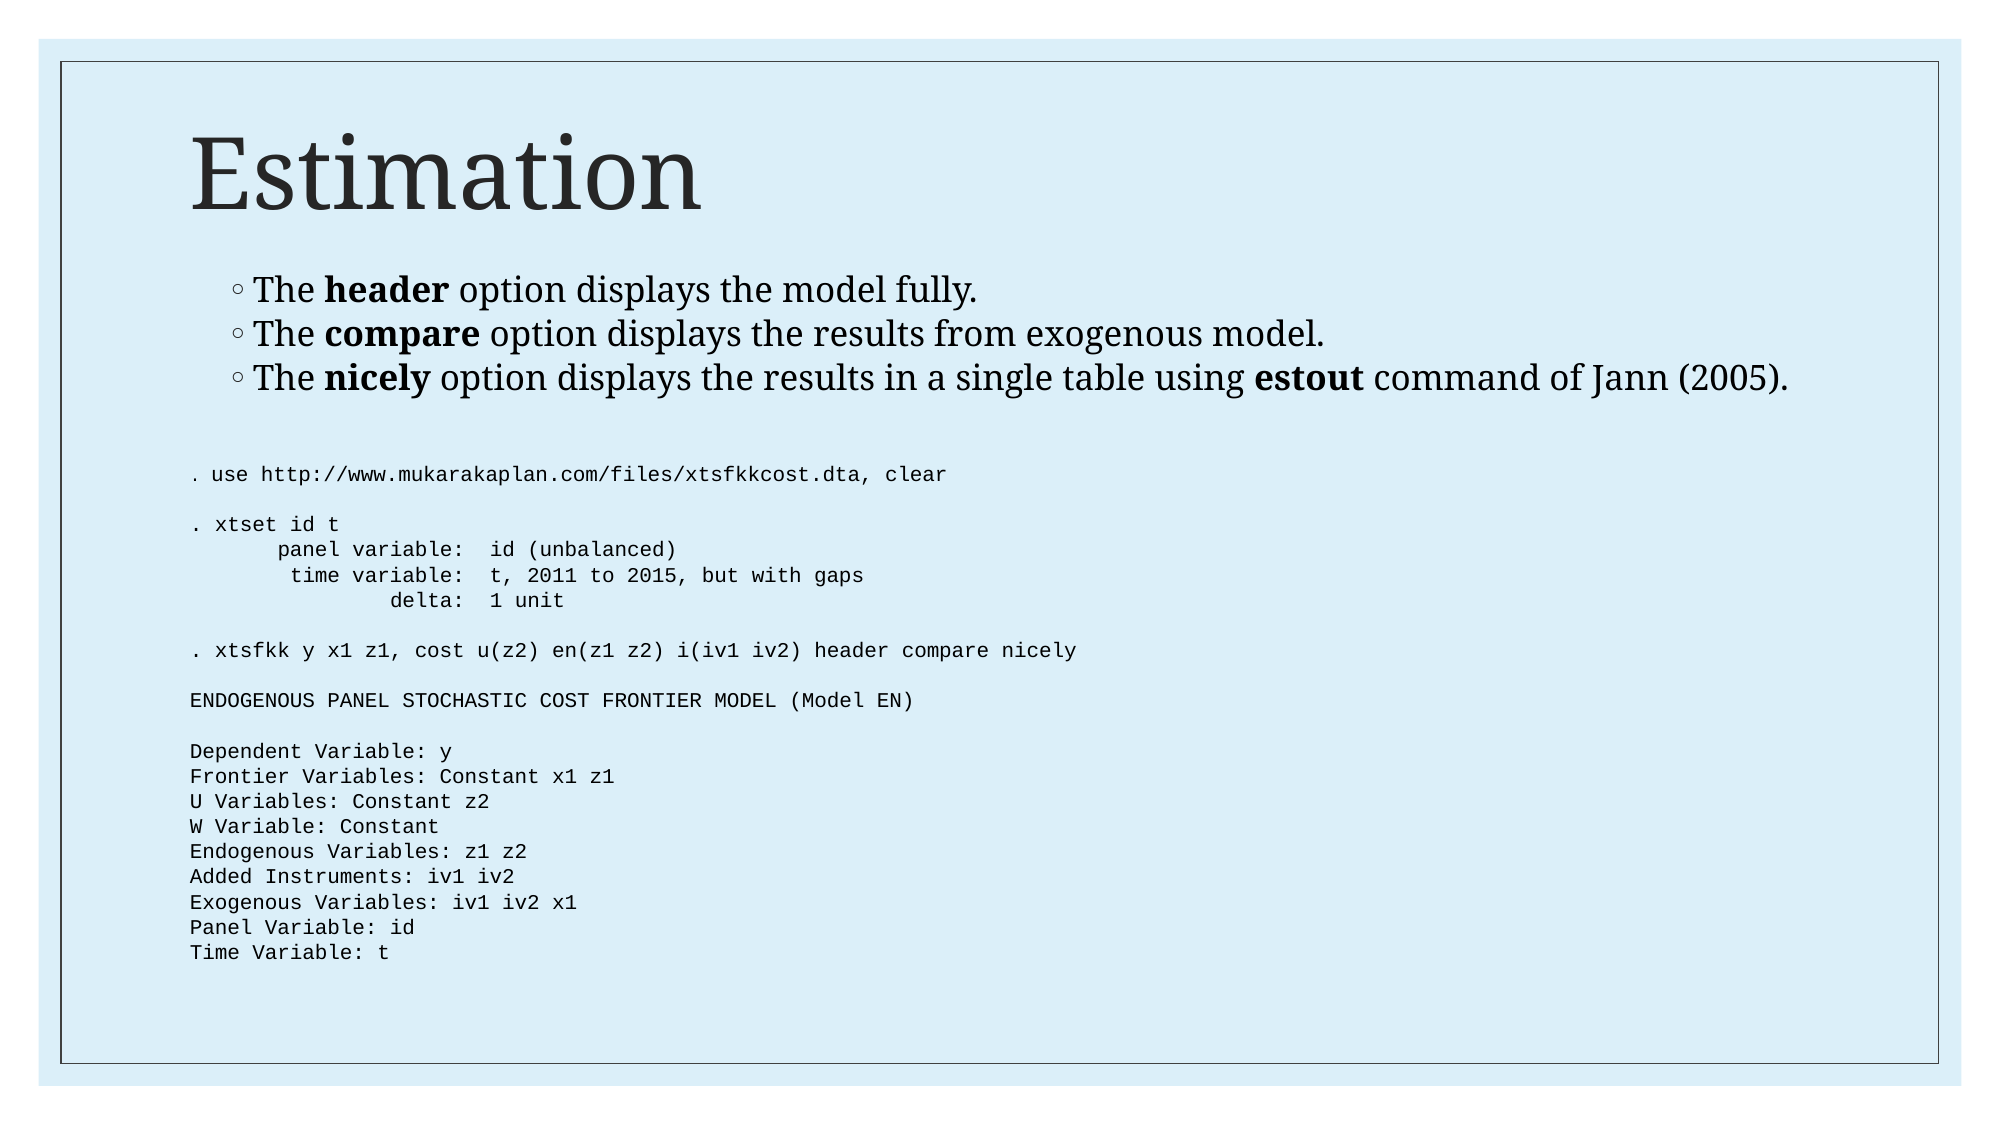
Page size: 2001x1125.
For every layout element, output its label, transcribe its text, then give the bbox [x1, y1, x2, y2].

title Estimation [174, 105, 1825, 250]
list The header option displays the model fully. The compare option displays the results from exogenous model. The nicely option displays the results in a single table using estout command of Jann (2005). . use http://www.mukarakaplan.com/files/xtsfkkcost.dta, clear . xtset id t panel variable: id (unbalanced) time variable: t, 2011 to 2015, but with gaps delta: 1 unit . xtsfkk y x1 z1, cost u(z2) en(z1 z2) i(iv1 iv2) header compare nicely ENDOGENOUS PANEL STOCHASTIC COST FRONTIER MODEL (Model EN) Dependent Variable: y Frontier Variables: Constant x1 z1 U Variables: Constant z2 W Variable: Constant Endogenous Variables: z1 z2 Added Instruments: iv1 iv2 Exogenous Variables: iv1 iv2 x1 Panel Variable: id Time Variable: t [174, 260, 1825, 990]
